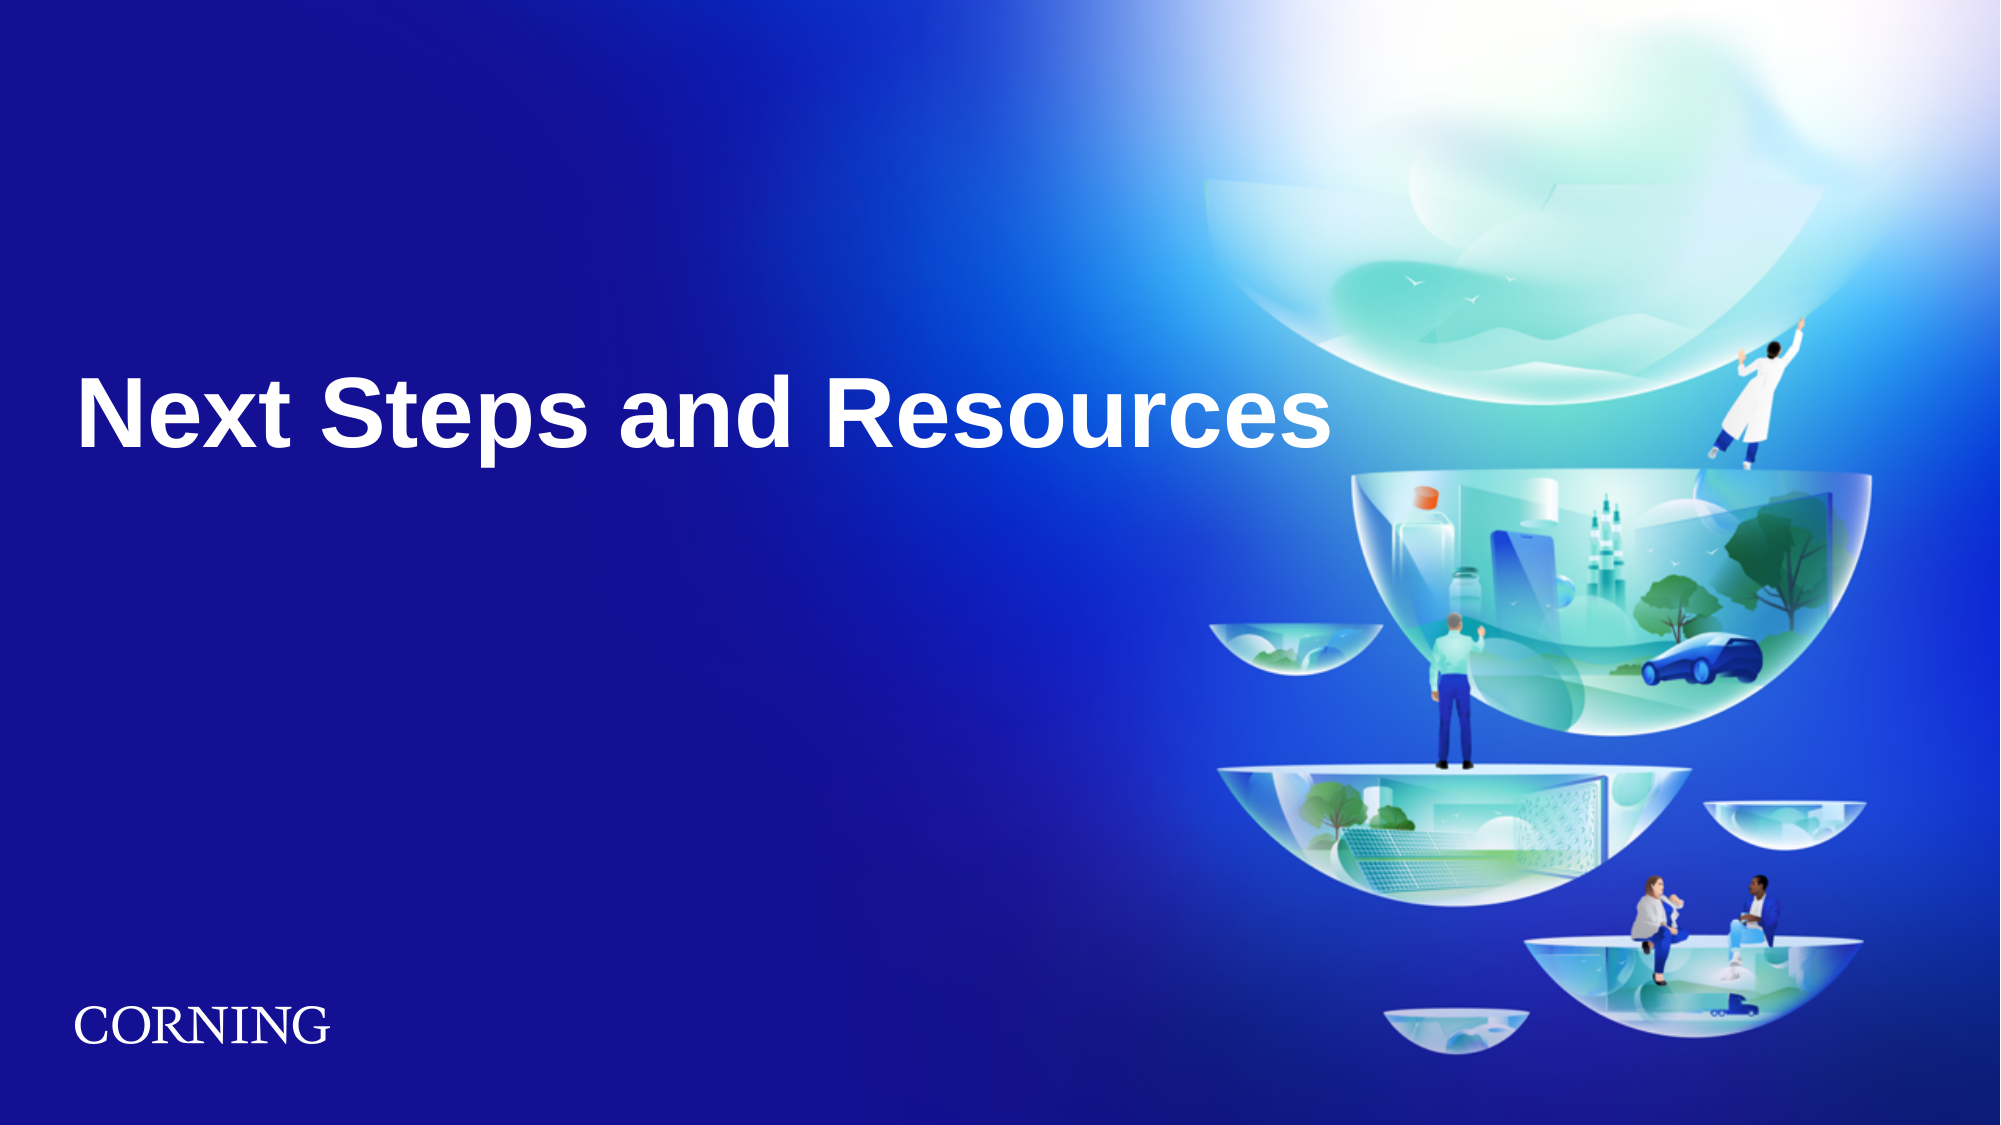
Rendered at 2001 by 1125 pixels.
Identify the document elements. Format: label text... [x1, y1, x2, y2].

title Next Steps and Resources [75, 365, 1547, 686]
picture [0, 0, 2000, 1125]
